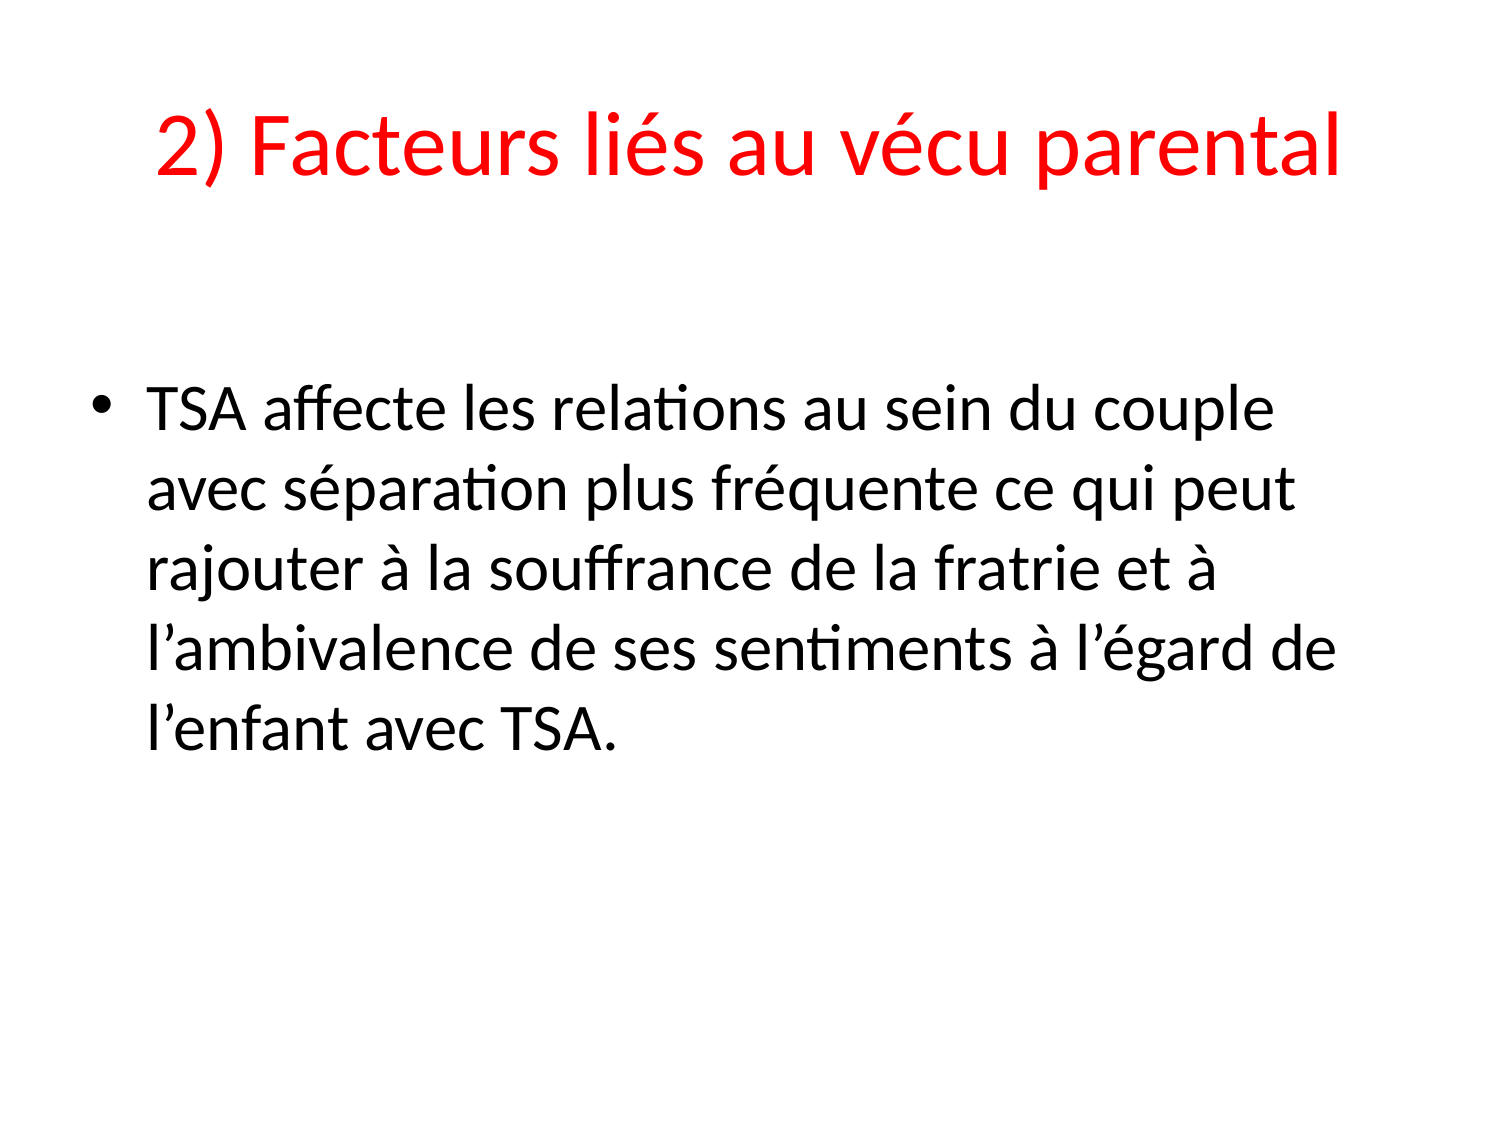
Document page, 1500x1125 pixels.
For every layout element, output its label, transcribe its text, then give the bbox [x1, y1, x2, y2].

title 2) Facteurs liés au vécu parental [75, 45, 1425, 233]
list TSA affecte les relations au sein du couple avec séparation plus fréquente ce qui peut rajouter à la souffrance de la fratrie et à l’ambivalence de ses sentiments à l’égard de l’enfant avec TSA. [75, 262, 1425, 1005]
